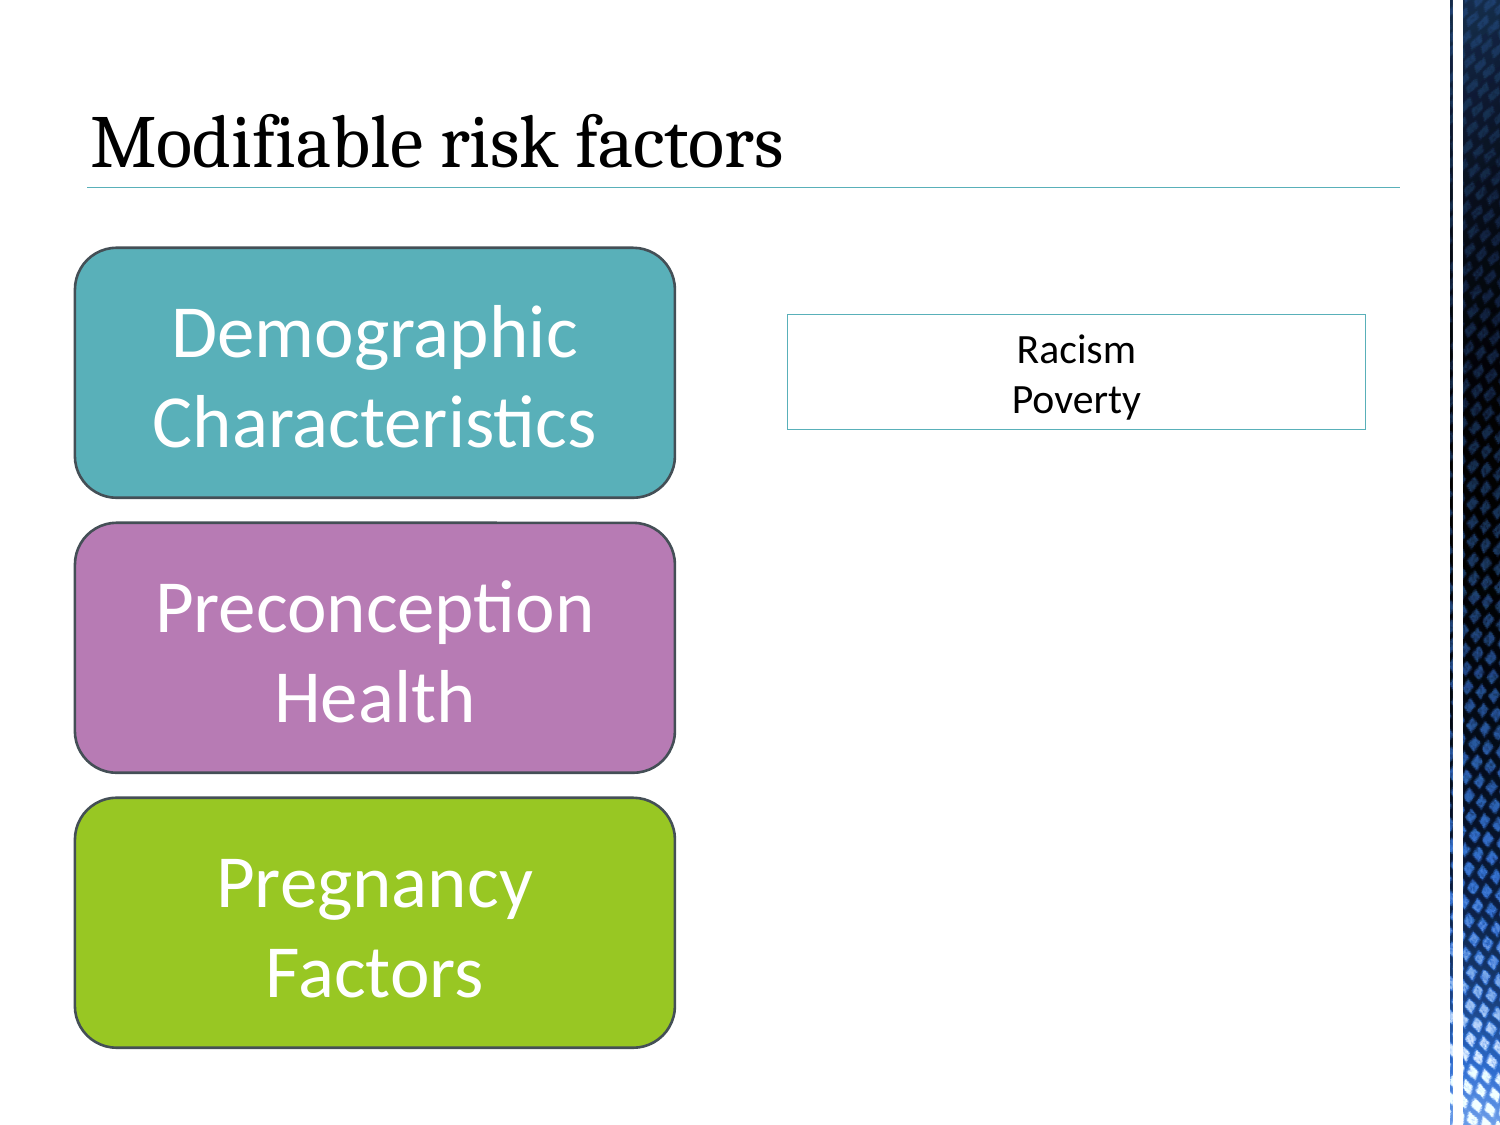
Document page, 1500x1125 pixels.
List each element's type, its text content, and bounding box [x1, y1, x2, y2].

picture [1447, 0, 1500, 1125]
title Modifiable risk factors [75, 75, 1400, 200]
text_box Pregnancy Factors [73, 796, 677, 1050]
text_box Racism Poverty [787, 314, 1366, 430]
text_box Preconception Health [73, 521, 677, 775]
text_box Demographic Characteristics [73, 246, 677, 500]
